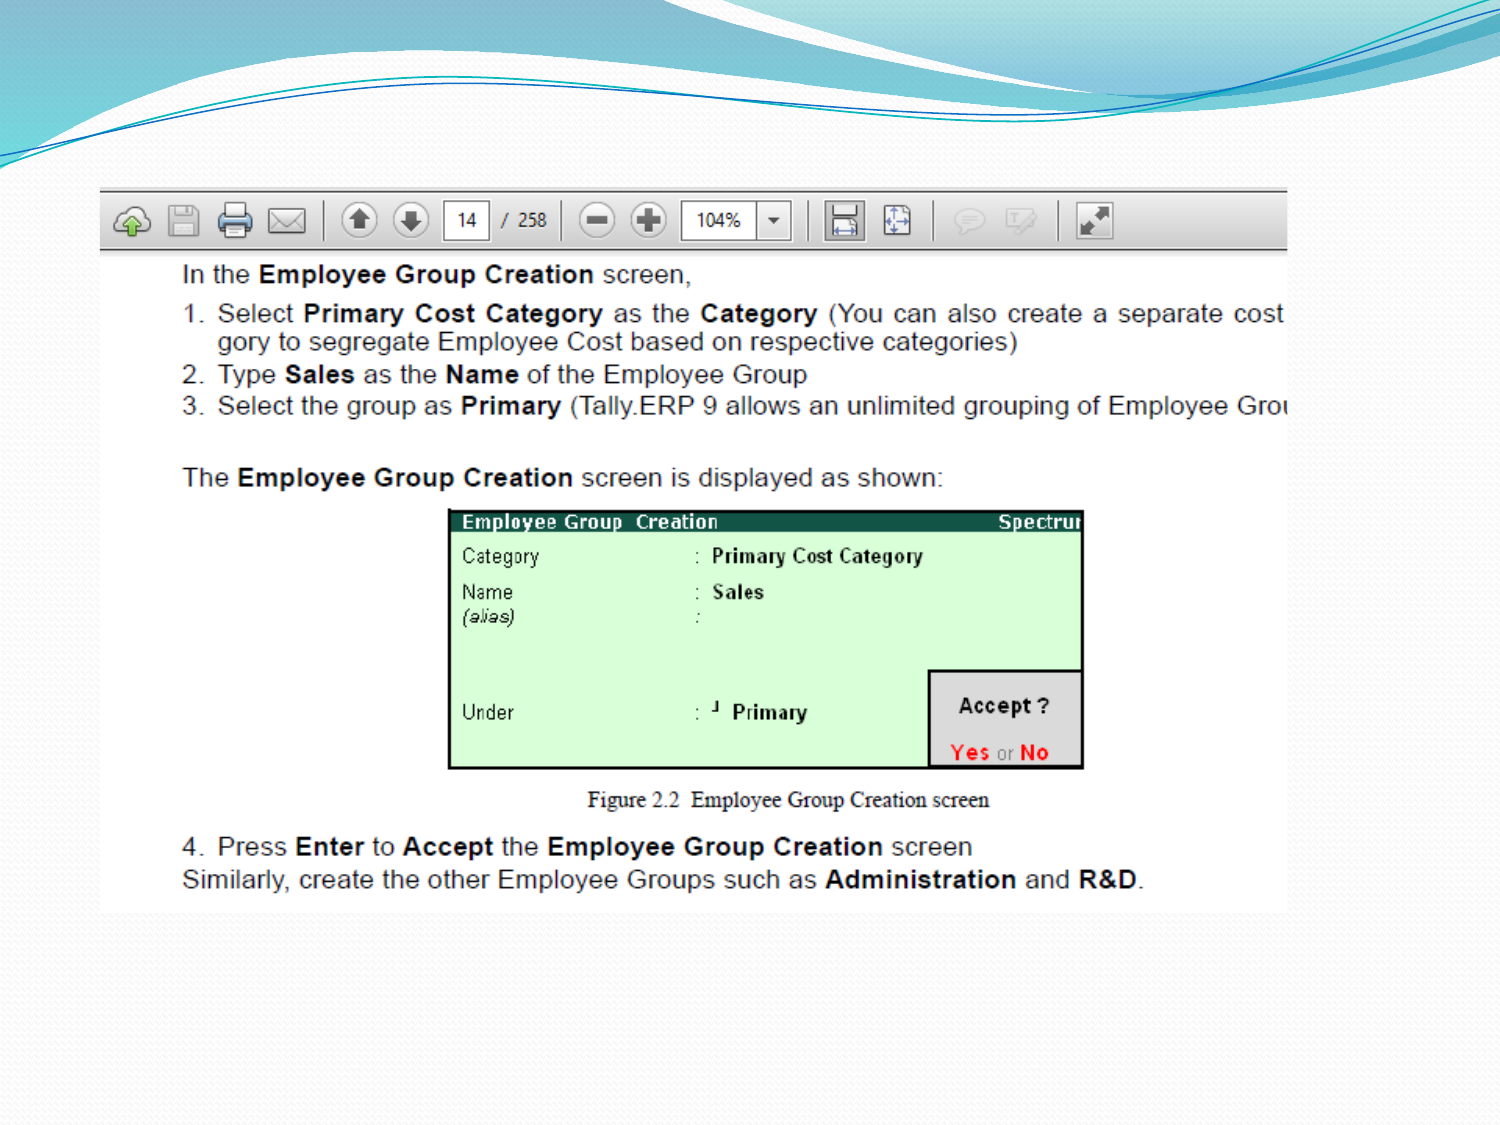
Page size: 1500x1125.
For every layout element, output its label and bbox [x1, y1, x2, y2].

picture [99, 187, 1288, 913]
